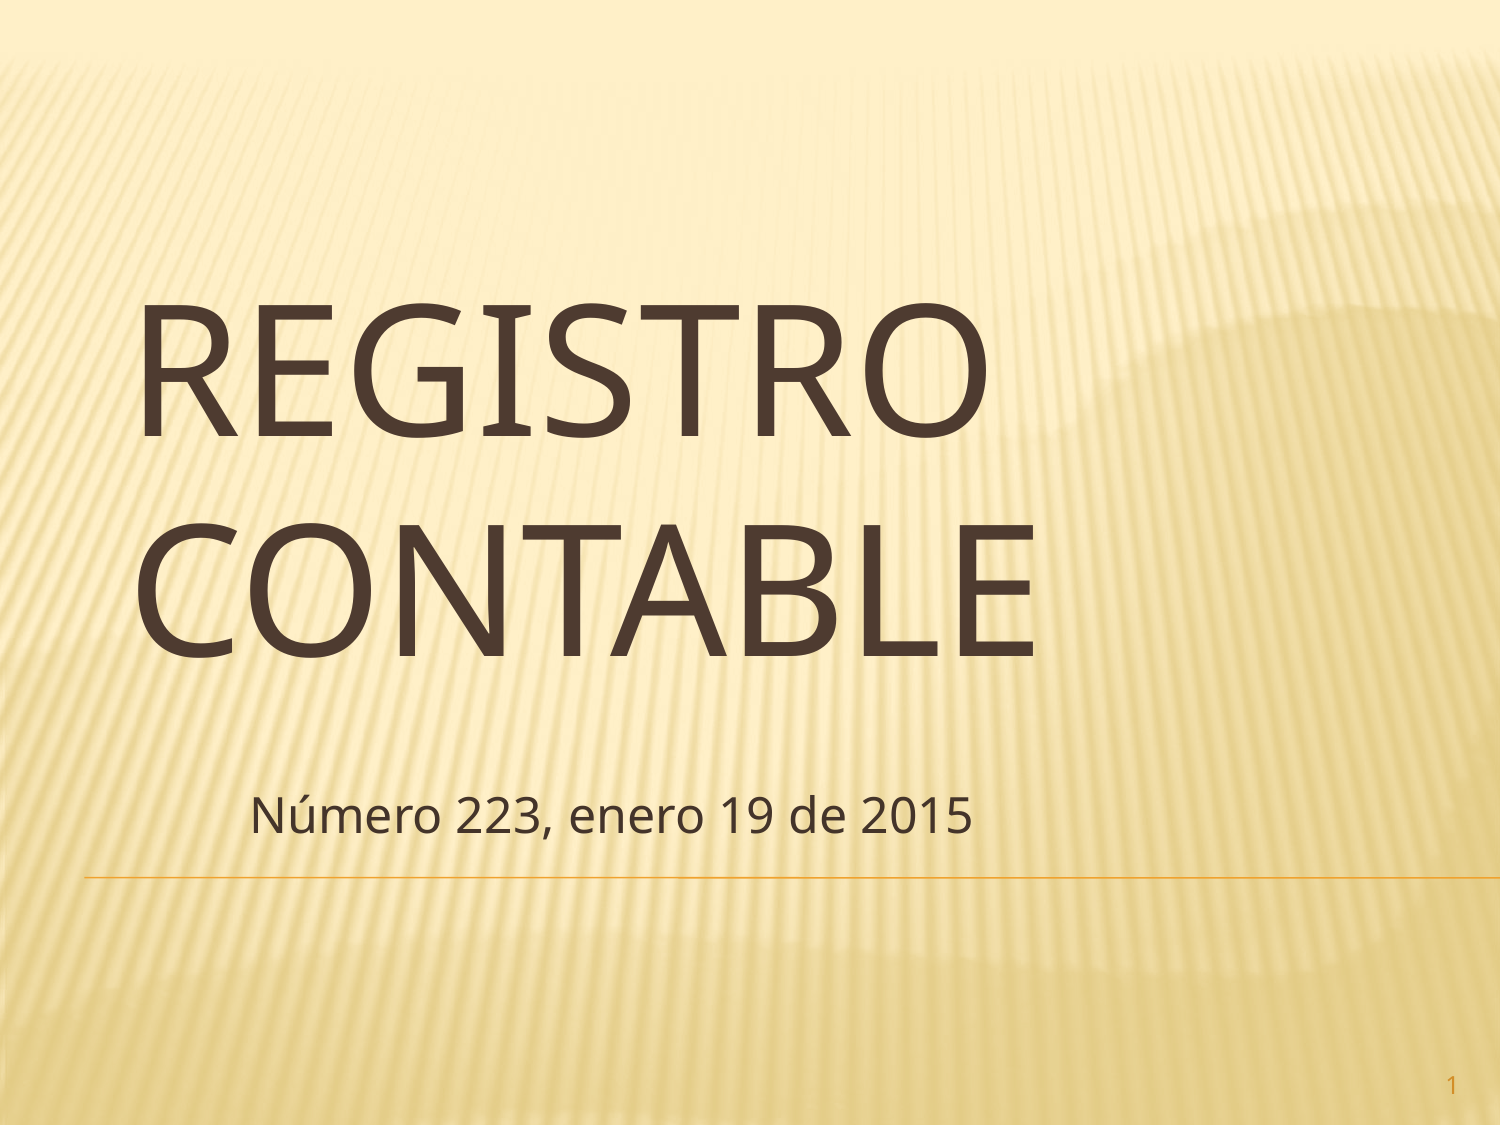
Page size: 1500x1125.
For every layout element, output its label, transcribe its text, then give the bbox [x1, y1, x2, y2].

title Registro contable [112, 246, 1388, 704]
subtitle Número 223, enero 19 de 2015 [234, 750, 1285, 851]
slide_number 1 [1350, 1061, 1475, 1103]
